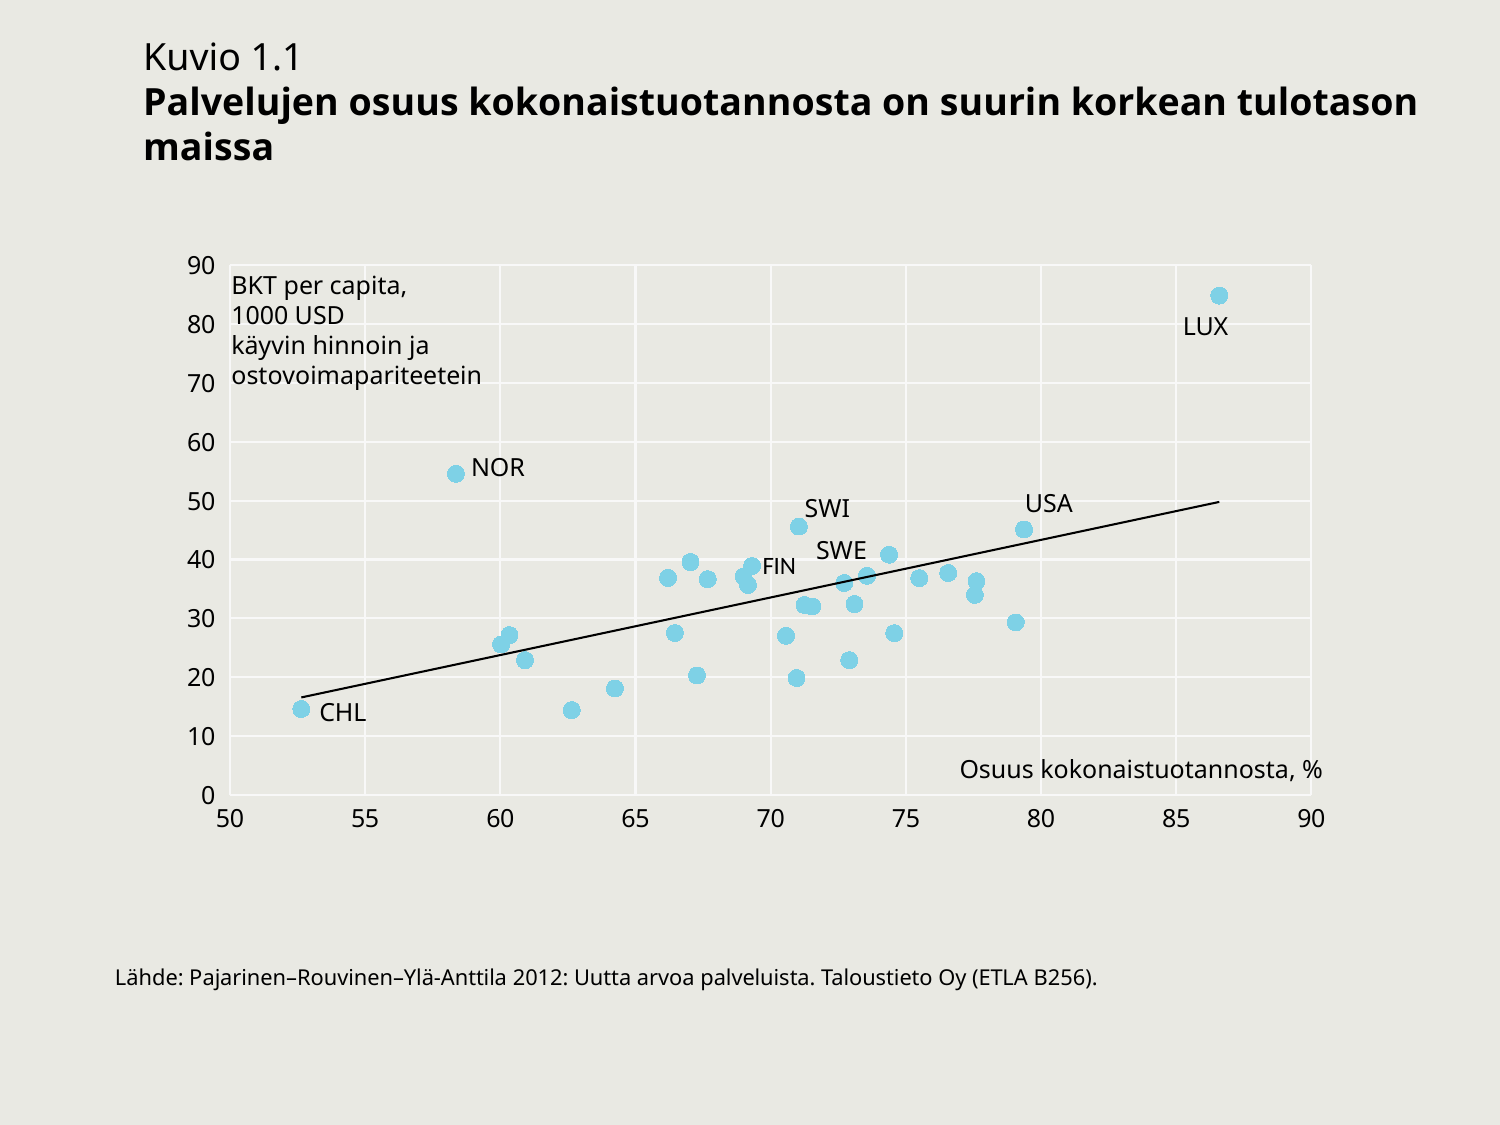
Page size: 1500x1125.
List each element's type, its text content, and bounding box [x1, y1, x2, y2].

text_box Kuvio 1.1 Palvelujen osuus kokonaistuotannosta on suurin korkean tulotason maissa [143, 33, 1459, 169]
text_box Lähde: Pajarinen–Rouvinen–Ylä-Anttila 2012: Uutta arvoa palveluista. Taloustieto Oy (ETLA B256). [115, 964, 1100, 991]
chart [151, 237, 1339, 841]
